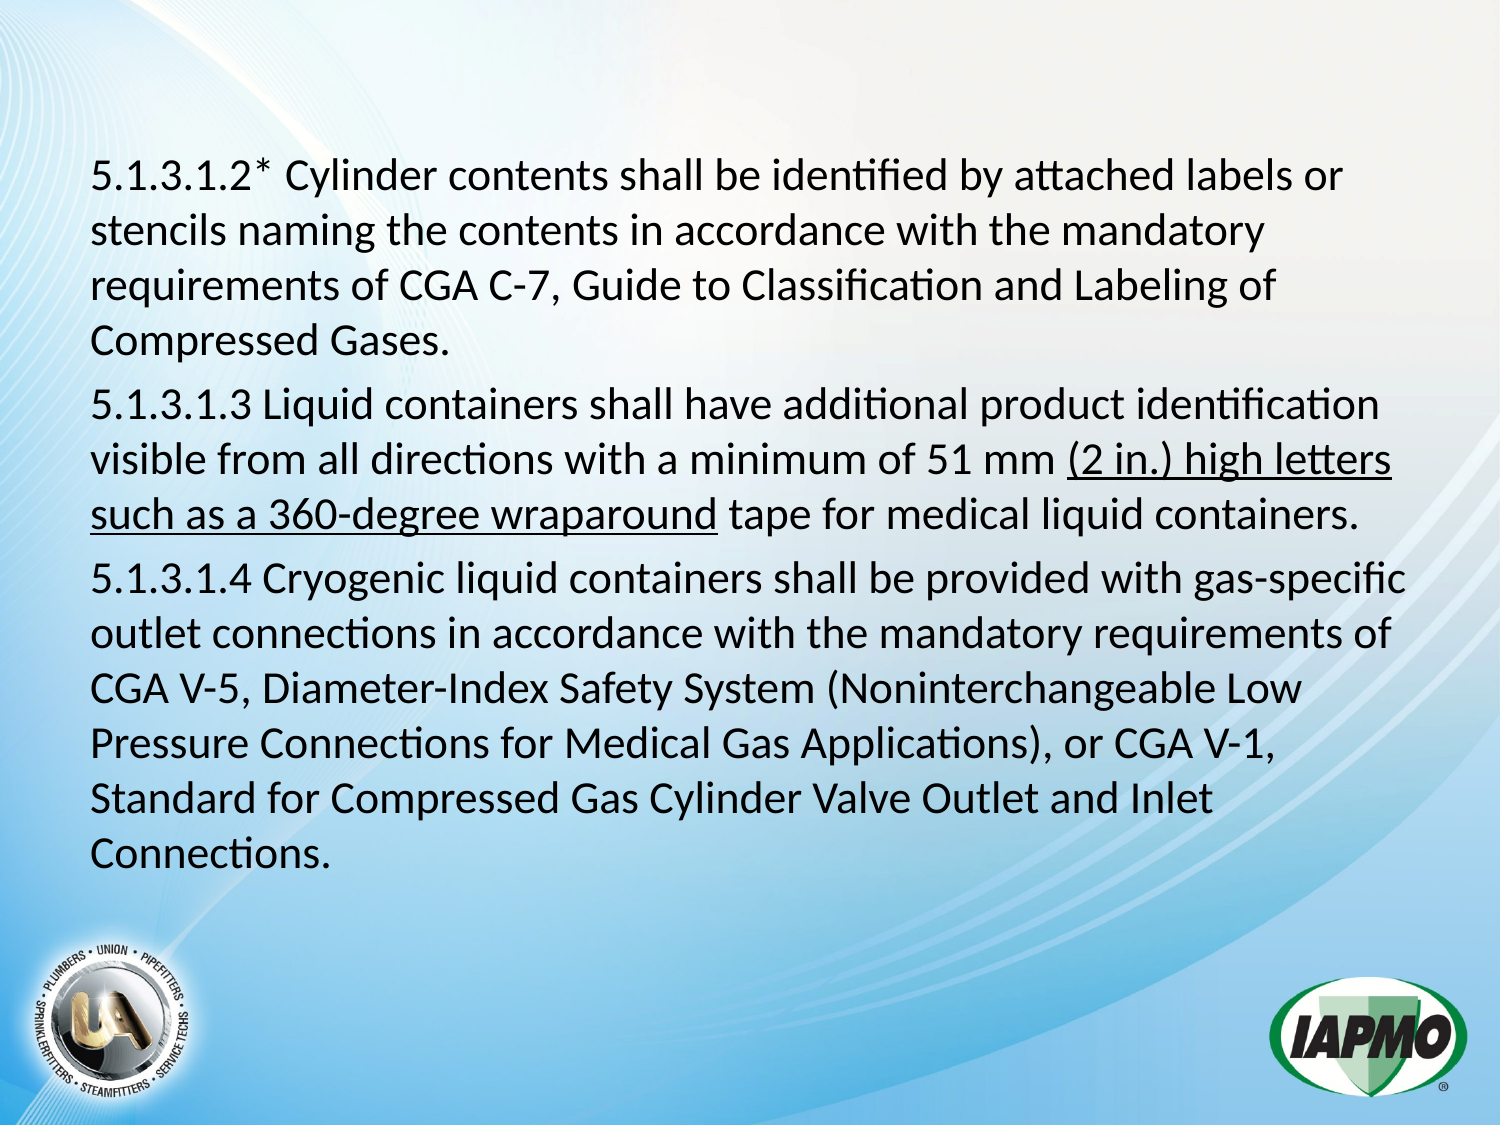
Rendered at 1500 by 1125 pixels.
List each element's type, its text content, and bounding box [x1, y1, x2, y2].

list 5.1.3.1.2* Cylinder contents shall be identified by attached labels or stencils naming the contents in accordance with the mandatory requirements of CGA C-7, Guide to Classification and Labeling of Compressed Gases. 5.1.3.1.3 Liquid containers shall have additional product identification visible from all directions with a minimum of 51 mm (2 in.) high letters such as a 360-degree wraparound tape for medical liquid containers. 5.1.3.1.4 Cryogenic liquid containers shall be provided with gas-specific outlet connections in accordance with the mandatory requirements of CGA V-5, Diameter-Index Safety System (Noninterchangeable Low Pressure Connections for Medical Gas Applications), or CGA V-1, Standard for Compressed Gas Cylinder Valve Outlet and Inlet Connections. [75, 137, 1425, 1030]
picture [0, 0, 1500, 1125]
